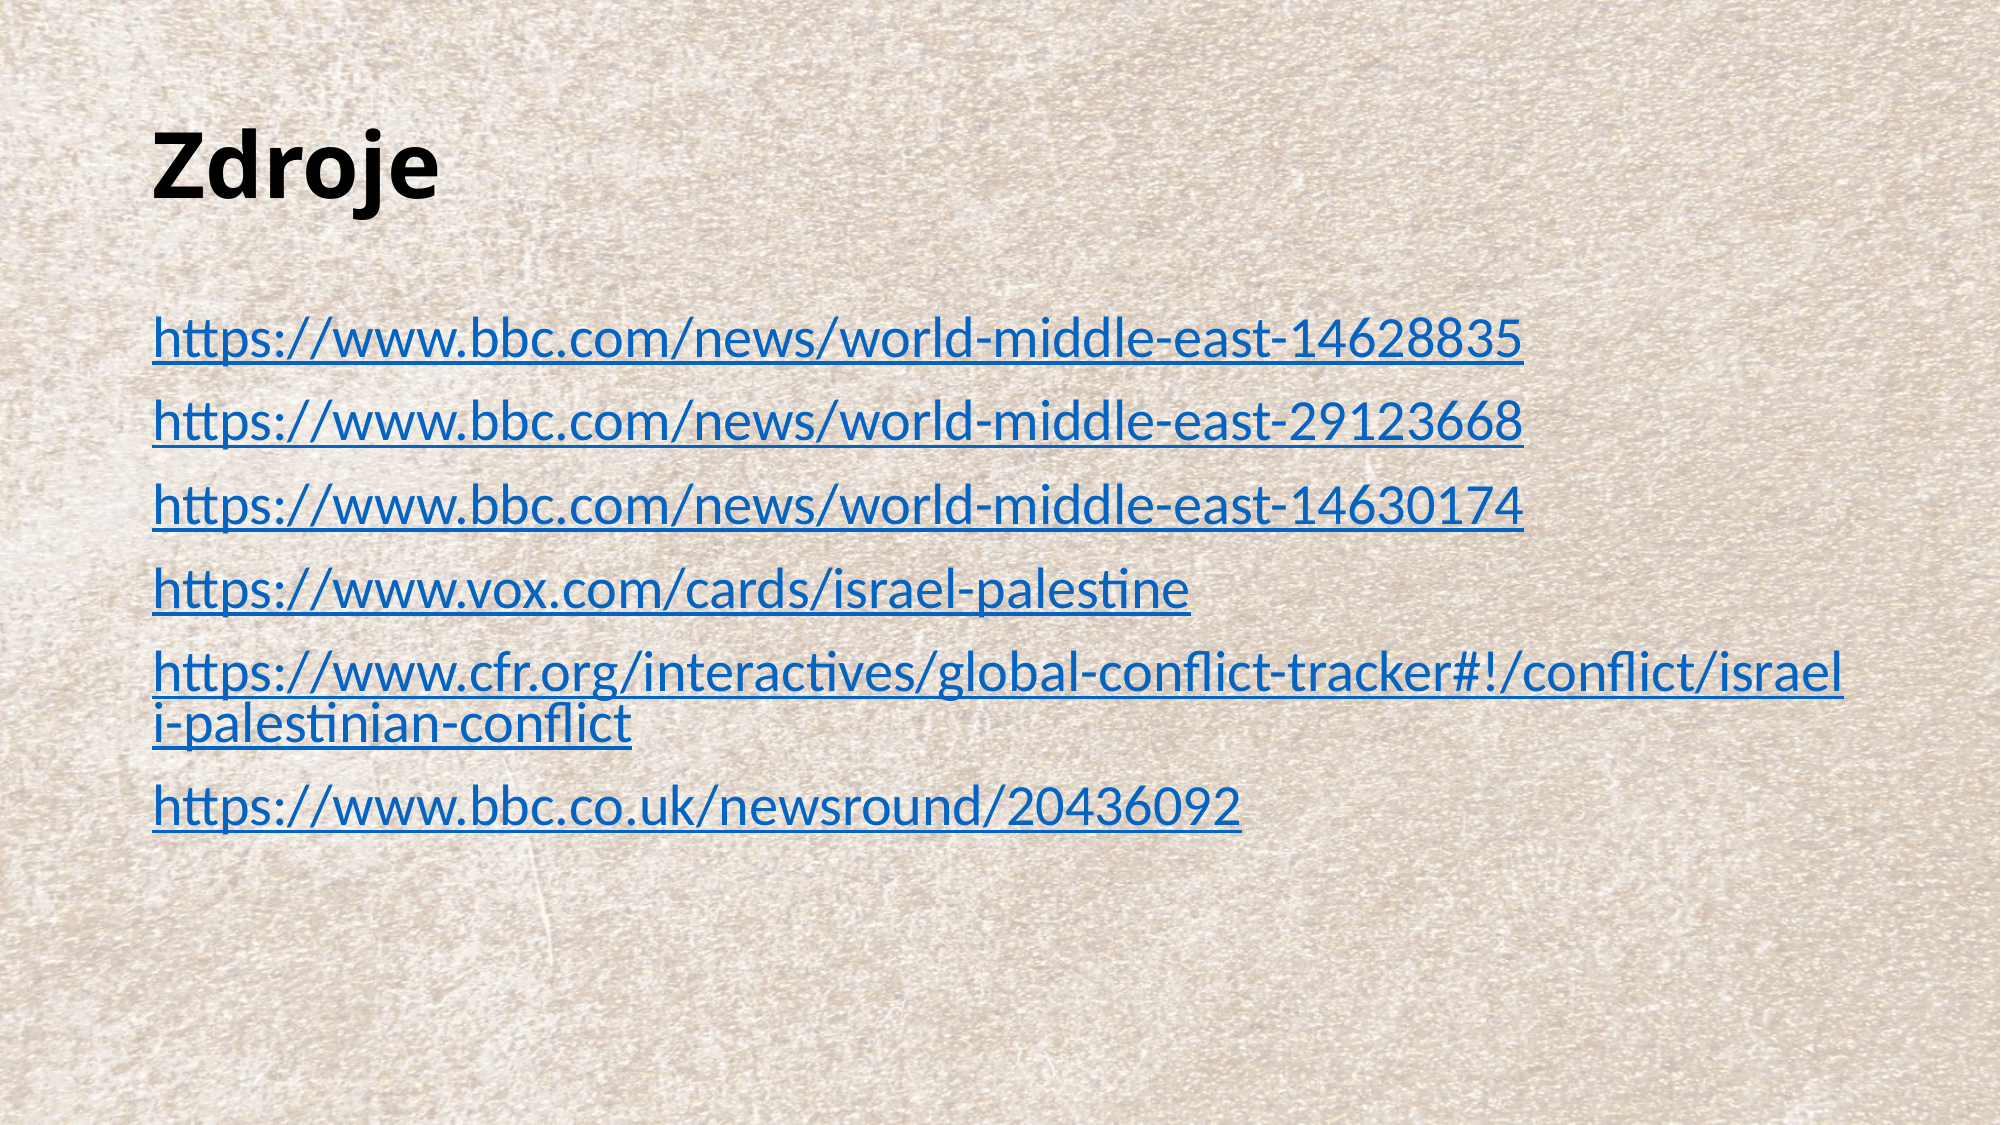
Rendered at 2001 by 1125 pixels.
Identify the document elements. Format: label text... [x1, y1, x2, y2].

title Zdroje [137, 59, 1863, 278]
list https://www.bbc.com/news/world-middle-east-14628835 https://www.bbc.com/news/world-middle-east-29123668 https://www.bbc.com/news/world-middle-east-14630174 https://www.vox.com/cards/israel-palestine https://www.cfr.org/interactives/global-conflict-tracker#!/conflict/israeli-palestinian-conflict https://www.bbc.co.uk/newsround/20436092 [137, 299, 1863, 1014]
